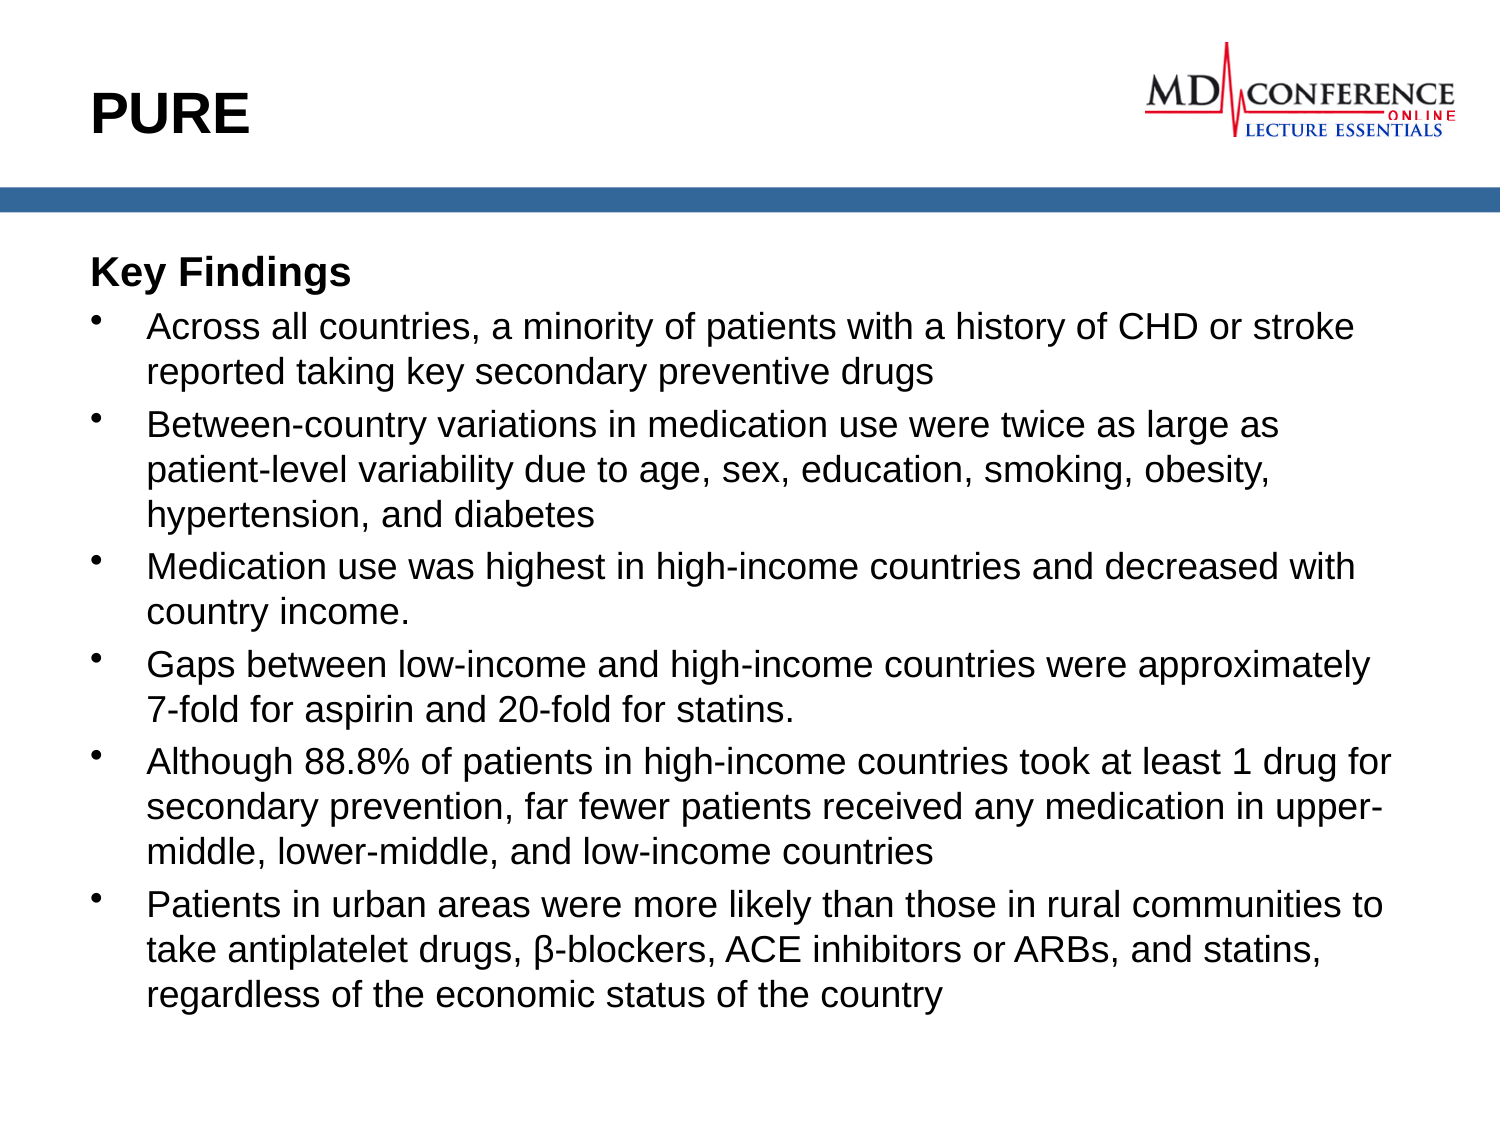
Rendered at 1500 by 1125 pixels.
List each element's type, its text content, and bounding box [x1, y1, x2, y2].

list Key Findings Across all countries, a minority of patients with a history of CHD or stroke reported taking key secondary preventive drugs Between-country variations in medication use were twice as large as patient-level variability due to age, sex, education, smoking, obesity, hypertension, and diabetes Medication use was highest in high-income countries and decreased with country income. Gaps between low-income and high-income countries were approximately 7-fold for aspirin and 20-fold for statins. Although 88.8% of patients in high-income countries took at least 1 drug for secondary prevention, far fewer patients received any medication in upper-middle, lower-middle, and low-income countries Patients in urban areas were more likely than those in rural communities to take antiplatelet drugs, β-blockers, ACE inhibitors or ARBs, and statins, regardless of the economic status of the country [74, 237, 1426, 1076]
title PURE [74, 44, 1038, 176]
picture [1133, 35, 1457, 145]
